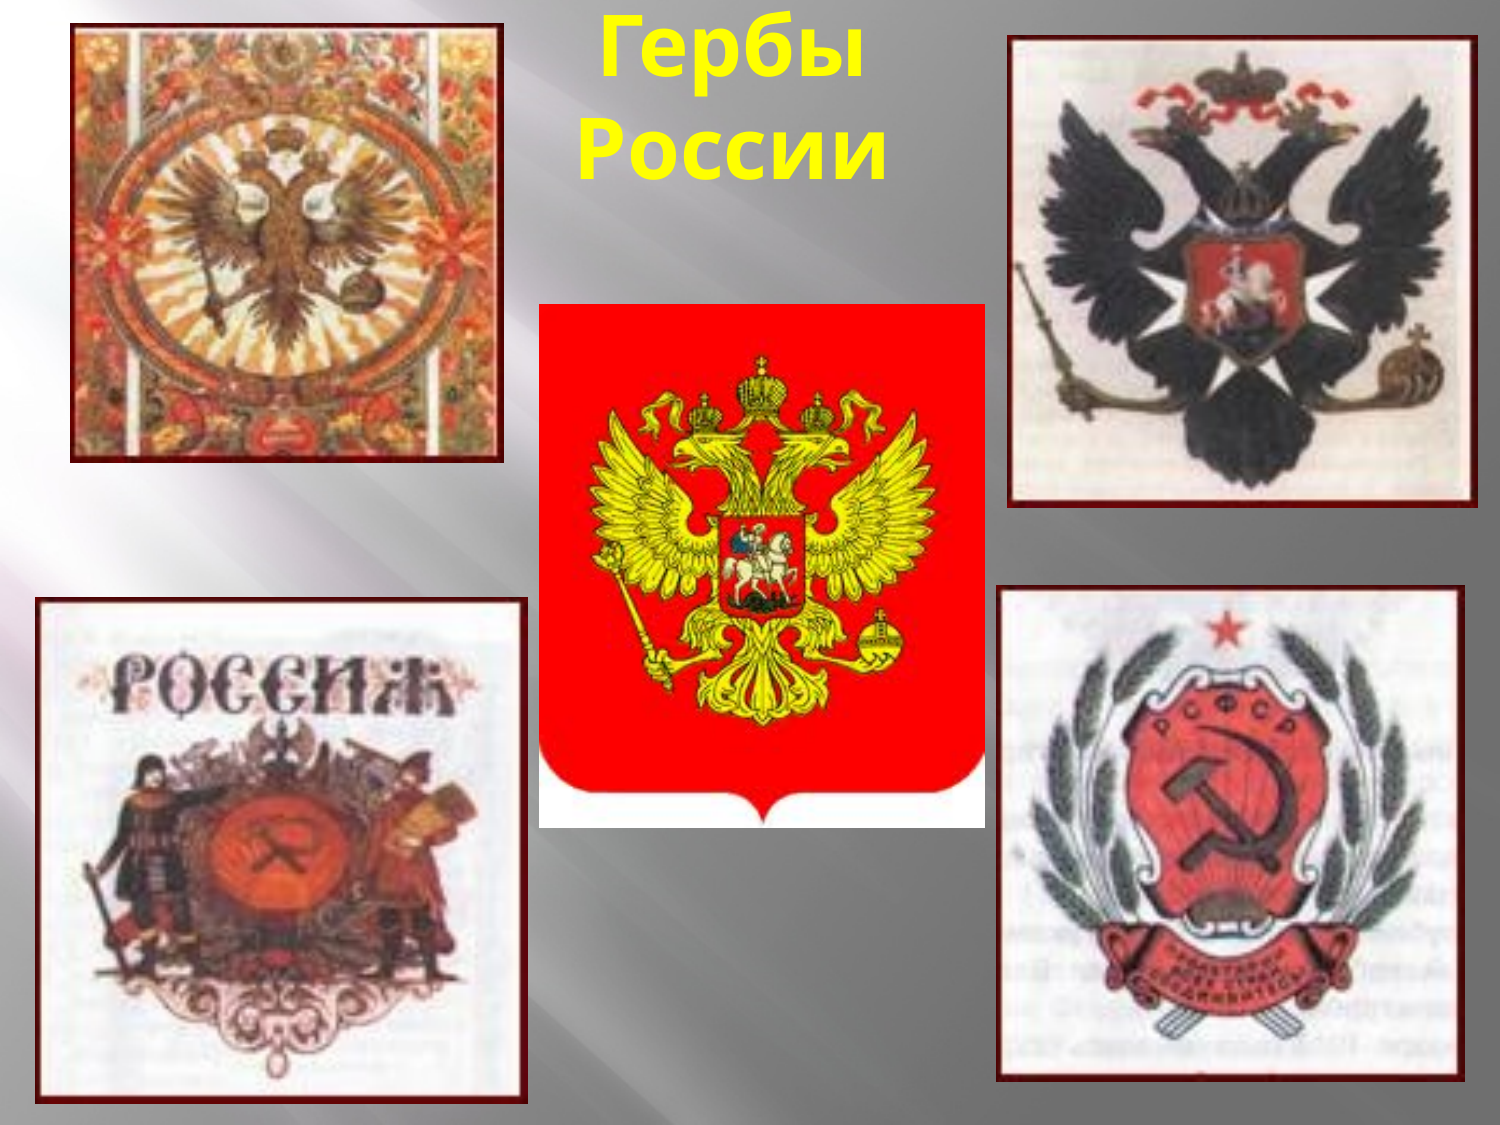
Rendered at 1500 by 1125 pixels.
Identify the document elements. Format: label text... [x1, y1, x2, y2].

text_box [75, 262, 1425, 599]
text_box [532, 827, 990, 1035]
text_box Гербы России [509, 35, 1005, 153]
picture [0, 0, 1500, 1125]
